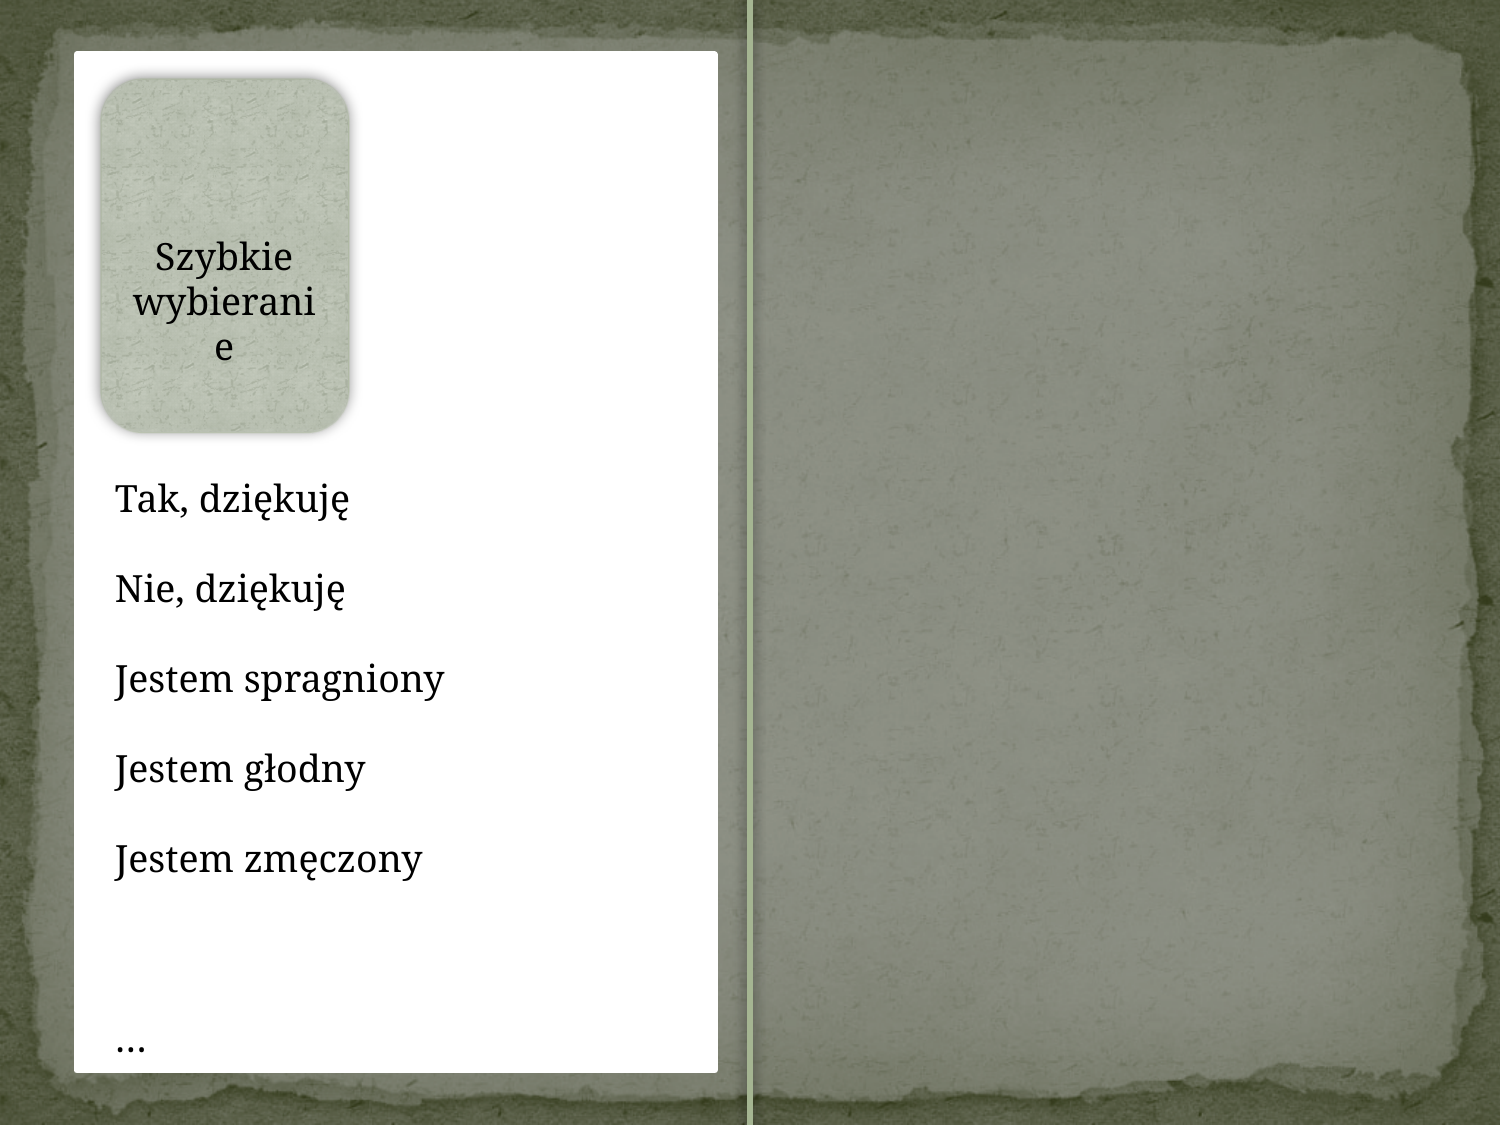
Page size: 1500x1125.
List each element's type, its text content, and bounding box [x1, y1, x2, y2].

text_box Szybkie wybieranie [102, 80, 348, 431]
text_box Tak, dziękuję Nie, dziękuję Jestem spragniony Jestem głodny Jestem zmęczony … [100, 467, 656, 1068]
text_box [74, 51, 718, 1073]
